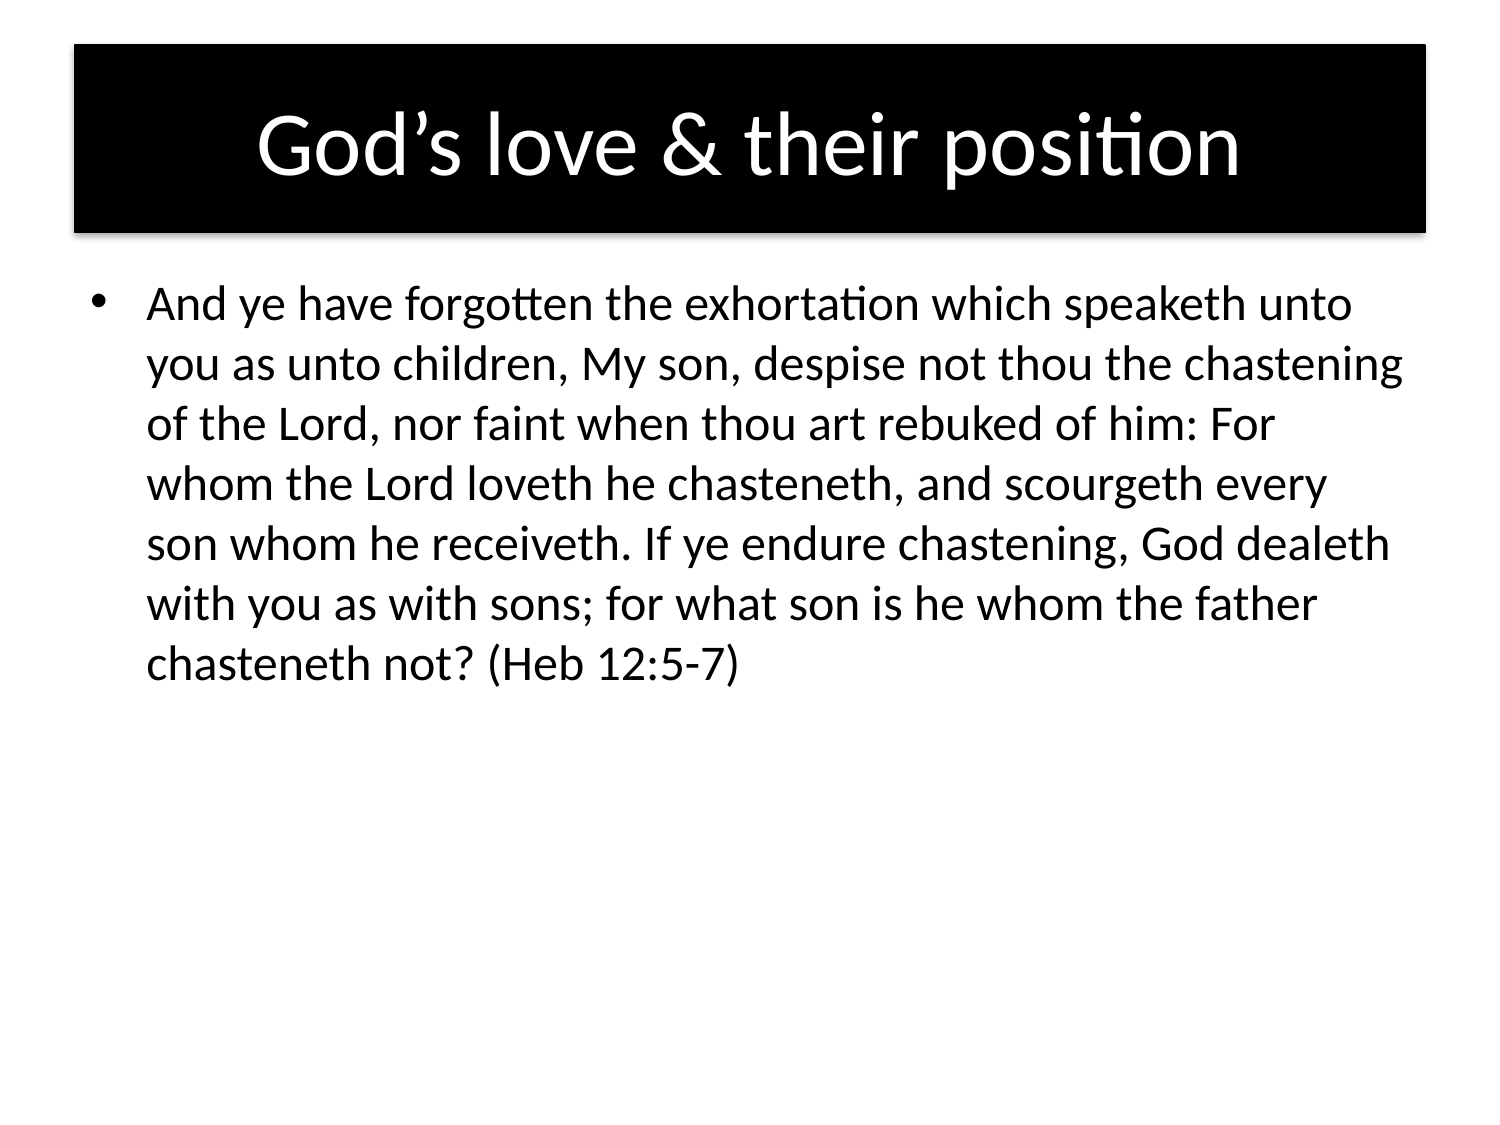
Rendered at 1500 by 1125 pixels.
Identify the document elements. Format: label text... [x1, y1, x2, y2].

title God’s love & their position [74, 44, 1426, 233]
list And ye have forgotten the exhortation which speaketh unto you as unto children, My son, despise not thou the chastening of the Lord, nor faint when thou art rebuked of him: For whom the Lord loveth he chasteneth, and scourgeth every son whom he receiveth. If ye endure chastening, God dealeth with you as with sons; for what son is he whom the father chasteneth not? (Heb 12:5-7) [75, 262, 1425, 1005]
